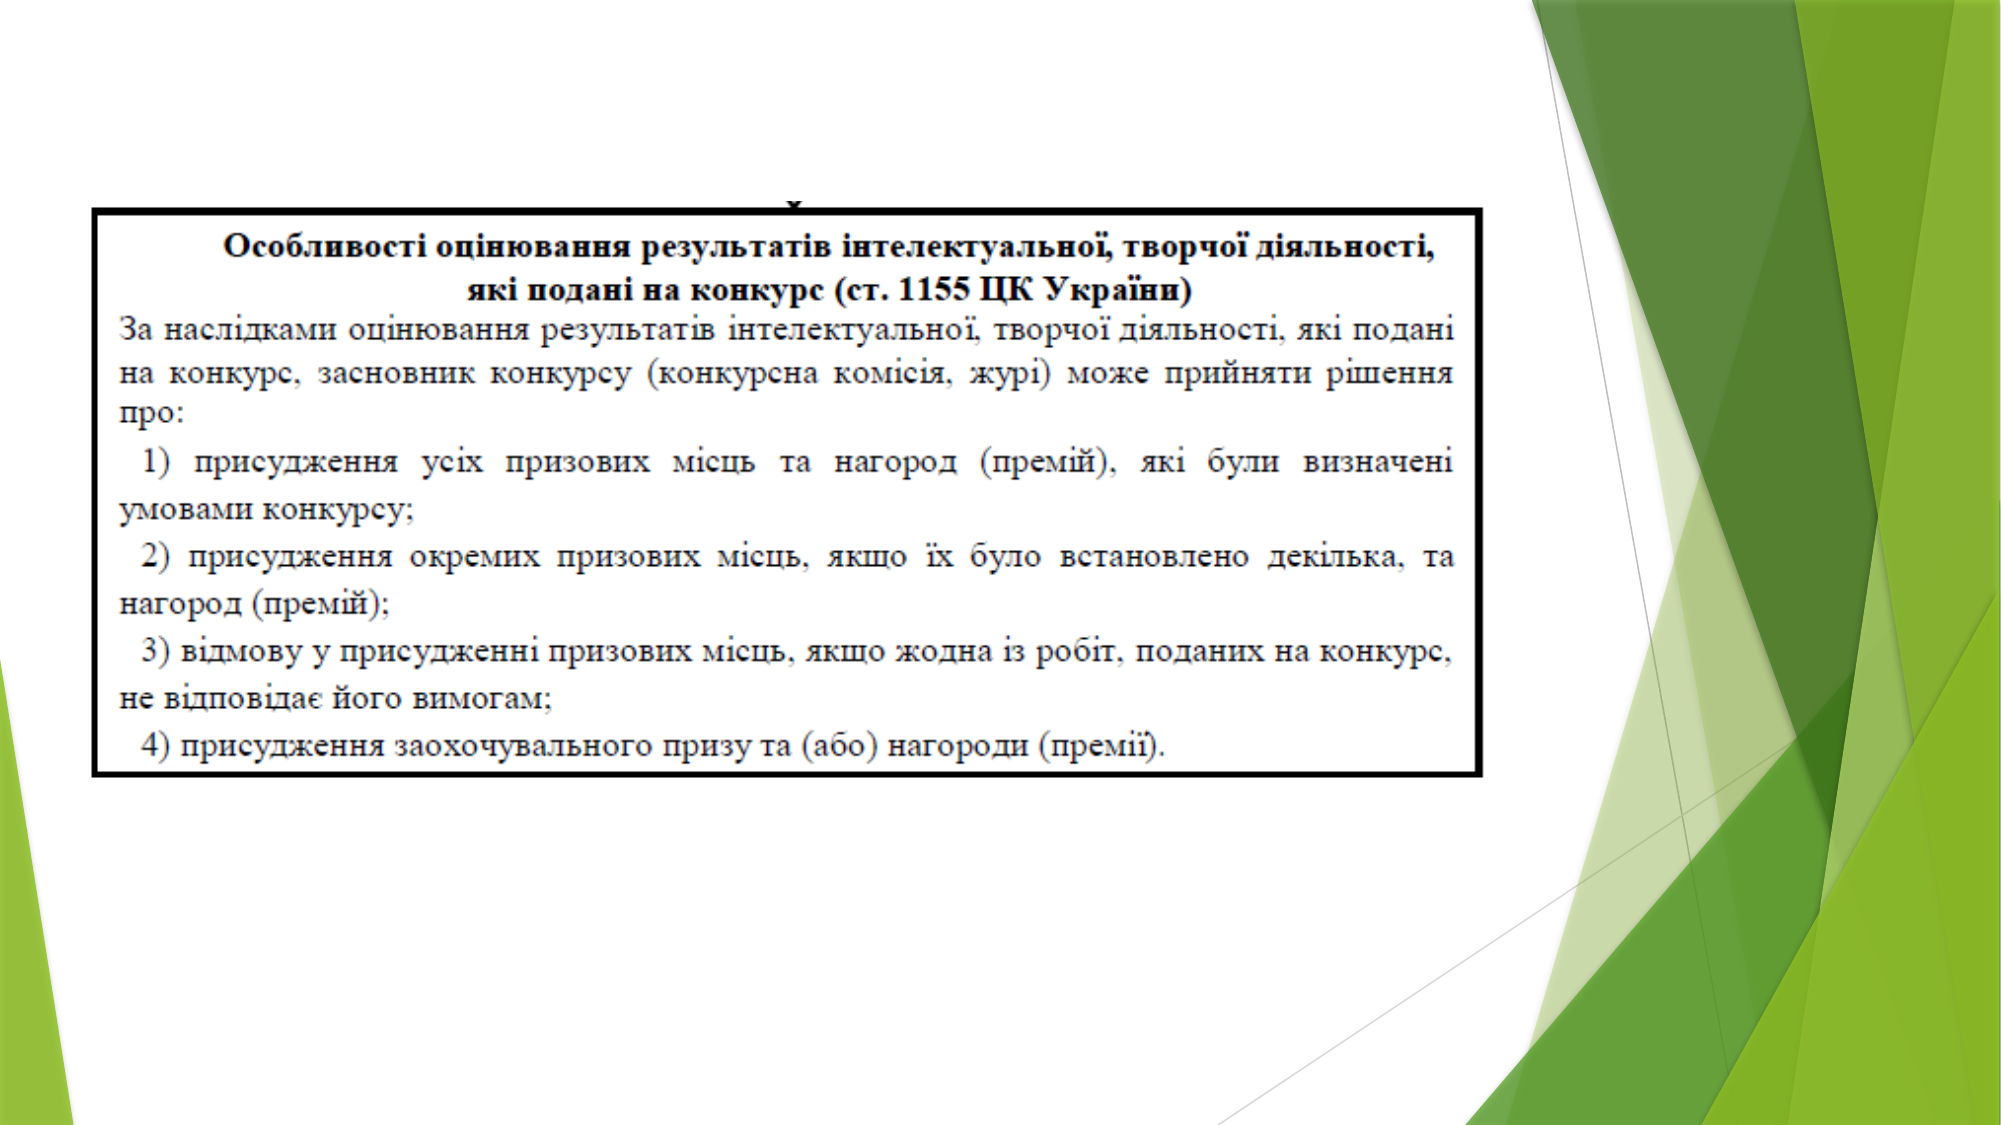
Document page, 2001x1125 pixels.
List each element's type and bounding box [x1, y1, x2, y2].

picture [74, 200, 1507, 789]
